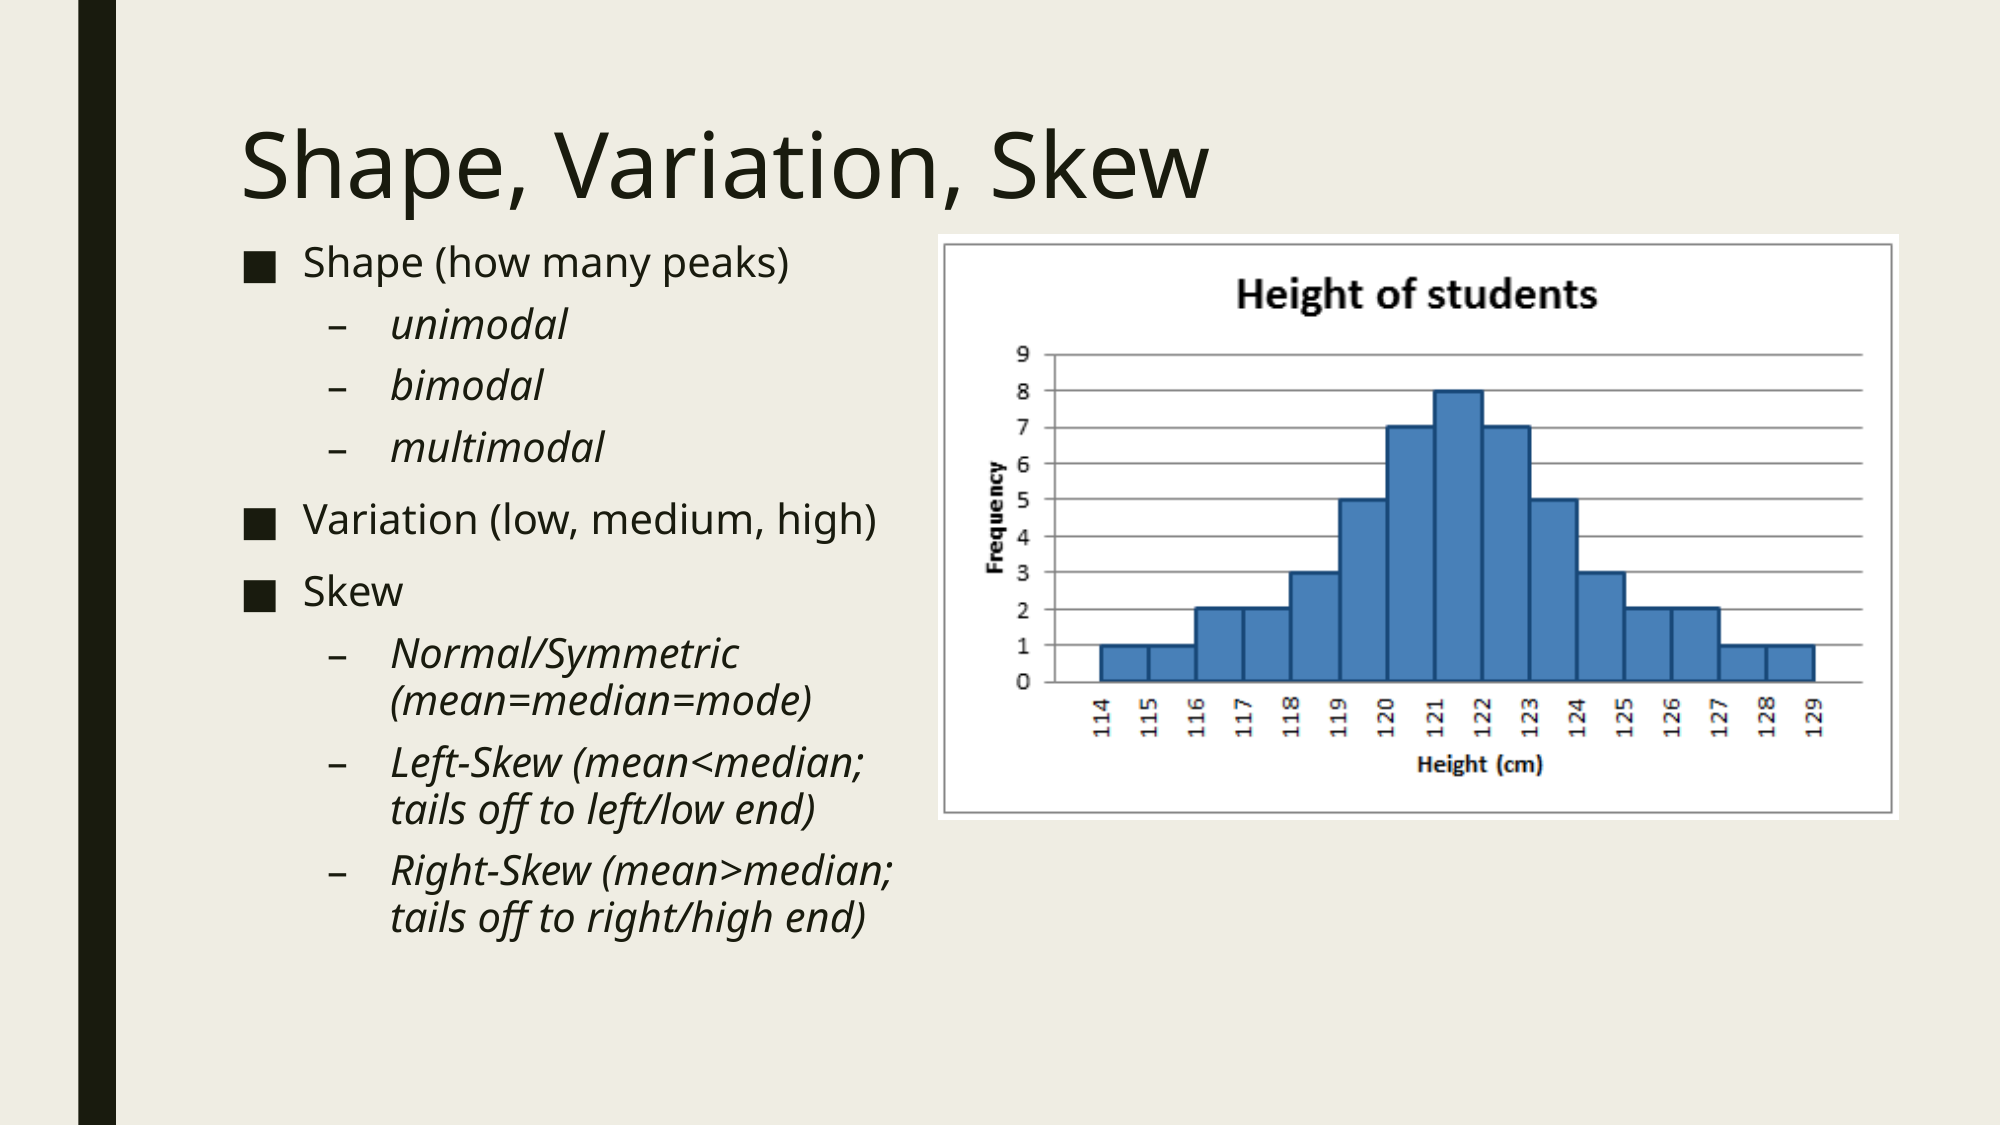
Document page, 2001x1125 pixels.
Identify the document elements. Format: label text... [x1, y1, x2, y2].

title Shape, Variation, Skew [225, 112, 1800, 234]
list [938, 234, 1899, 820]
list Shape (how many peaks) unimodal bimodal multimodal Variation (low, medium, high) Skew Normal/Symmetric (mean=median=mode) Left-Skew (mean<median; tails off to left/low end) Right-Skew (mean>median; tails off to right/high end) [225, 232, 955, 963]
